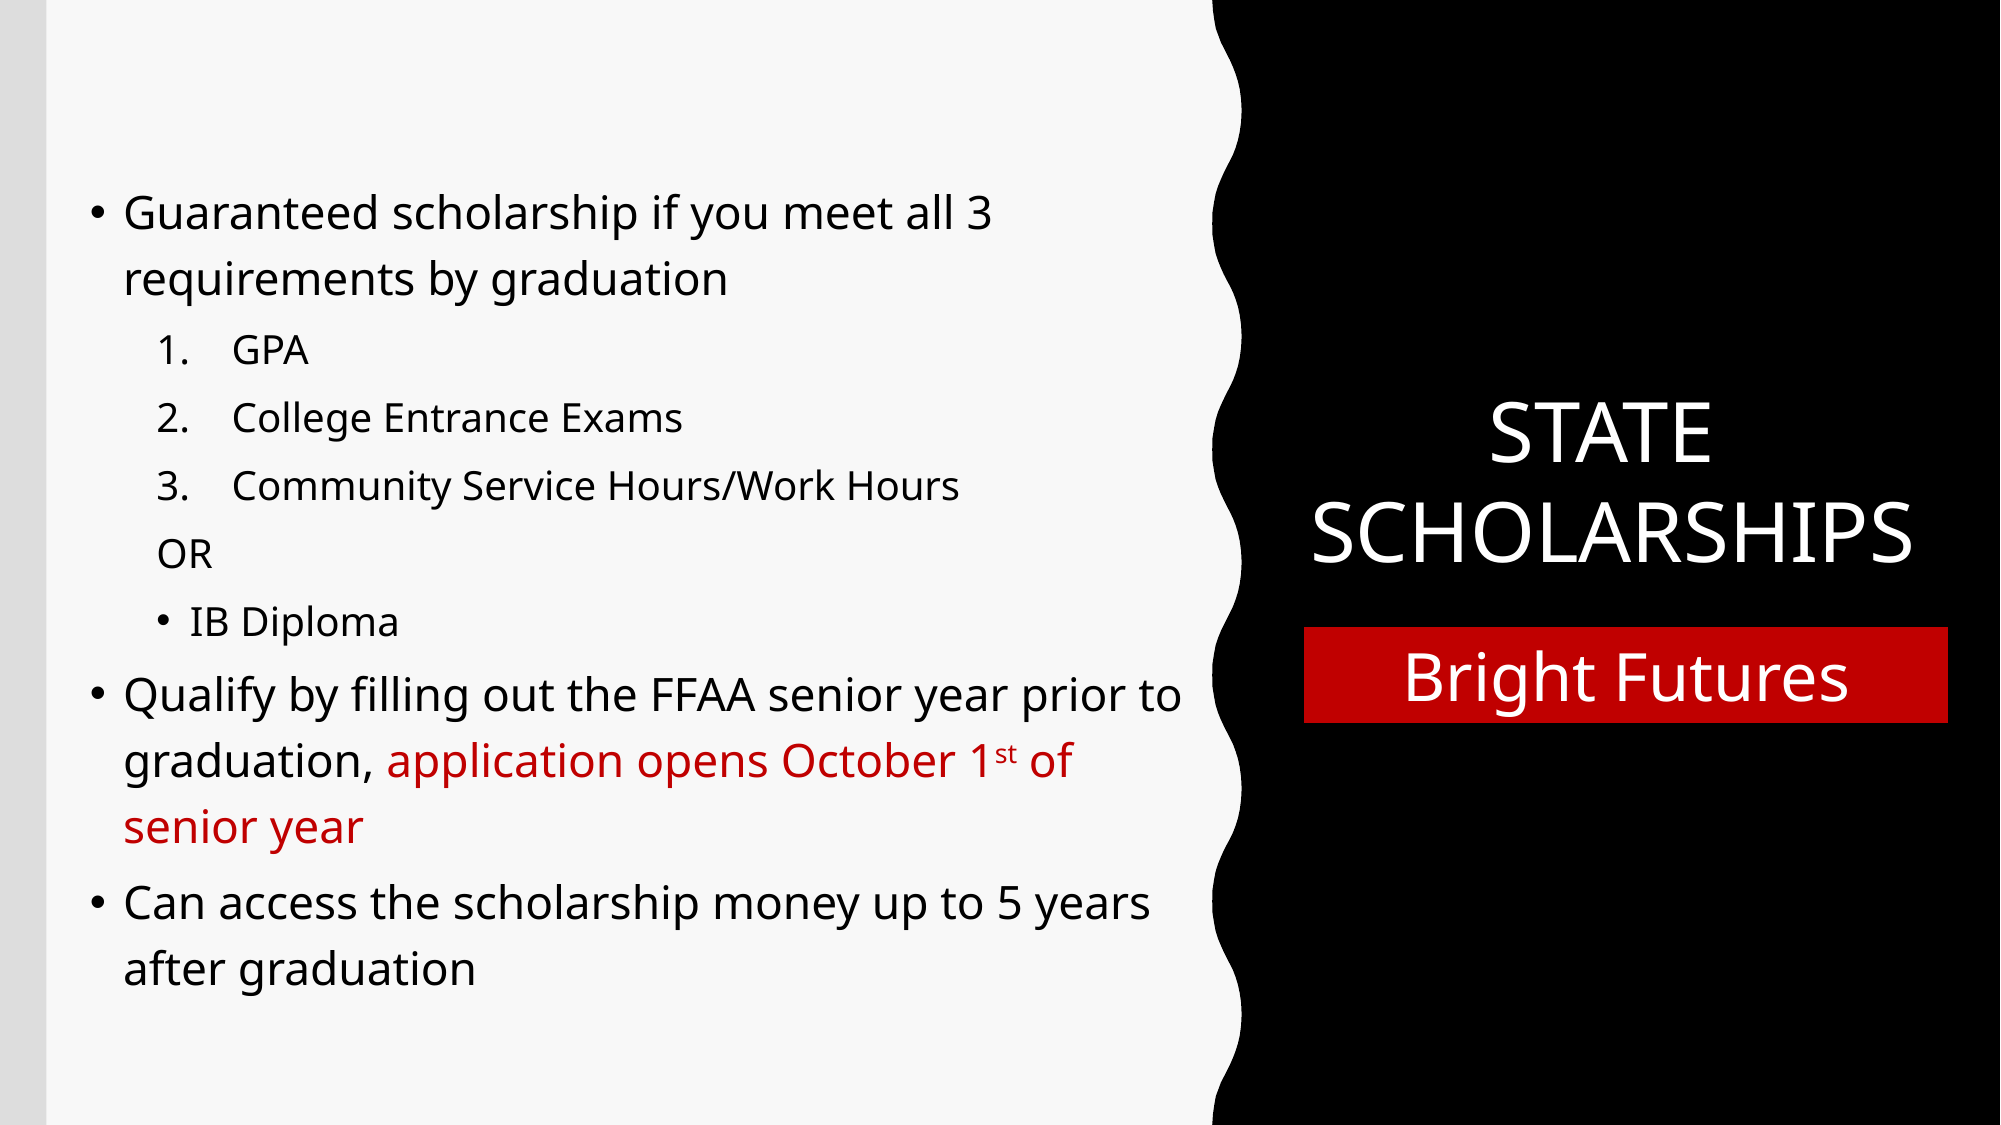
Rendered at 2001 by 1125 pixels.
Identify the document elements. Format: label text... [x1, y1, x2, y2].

text_box STATE SCHOLARSHIPS [1225, 371, 2000, 587]
list Guaranteed scholarship if you meet all 3 requirements by graduation GPA College Entrance Exams Community Service Hours/Work Hours OR IB Diploma Qualify by filling out the FFAA senior year prior to graduation, application opens October 1st of senior year Can access the scholarship money up to 5 years after graduation [74, 164, 1208, 1012]
text_box Bright Futures [1304, 627, 1948, 723]
